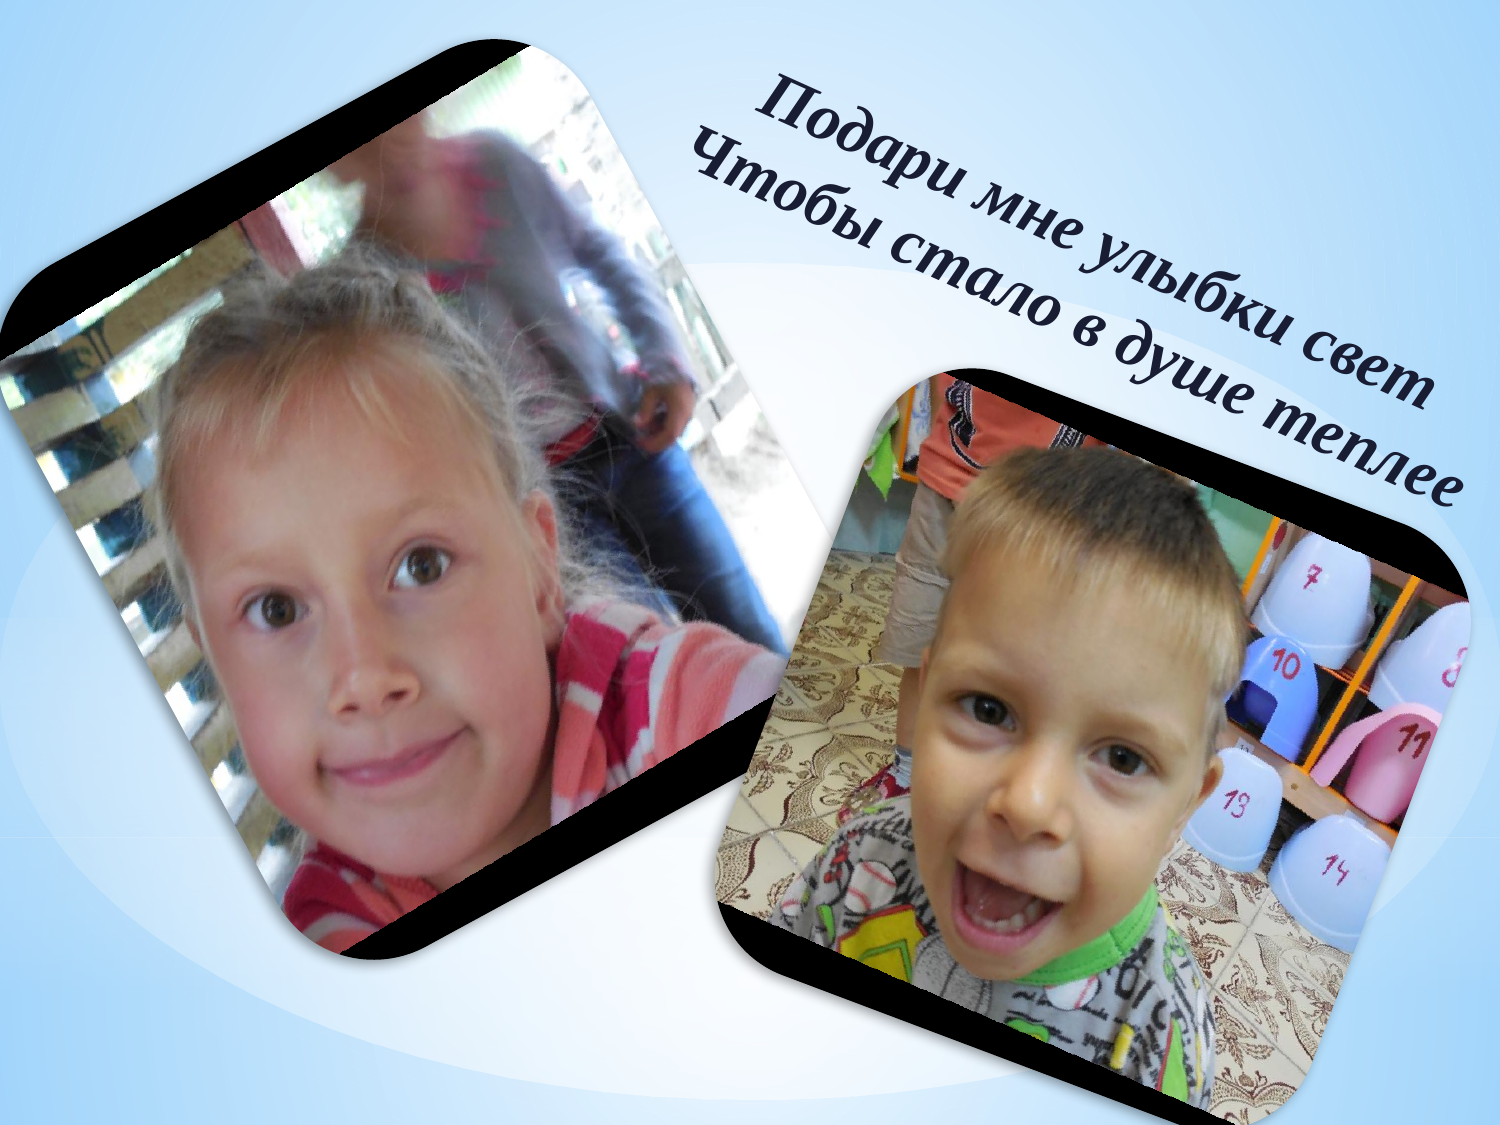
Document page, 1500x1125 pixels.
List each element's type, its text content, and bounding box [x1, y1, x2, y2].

picture [0, 39, 1471, 1125]
text_box Подари мне улыбки свет Чтобы стало в душе теплее [685, 16, 1500, 537]
